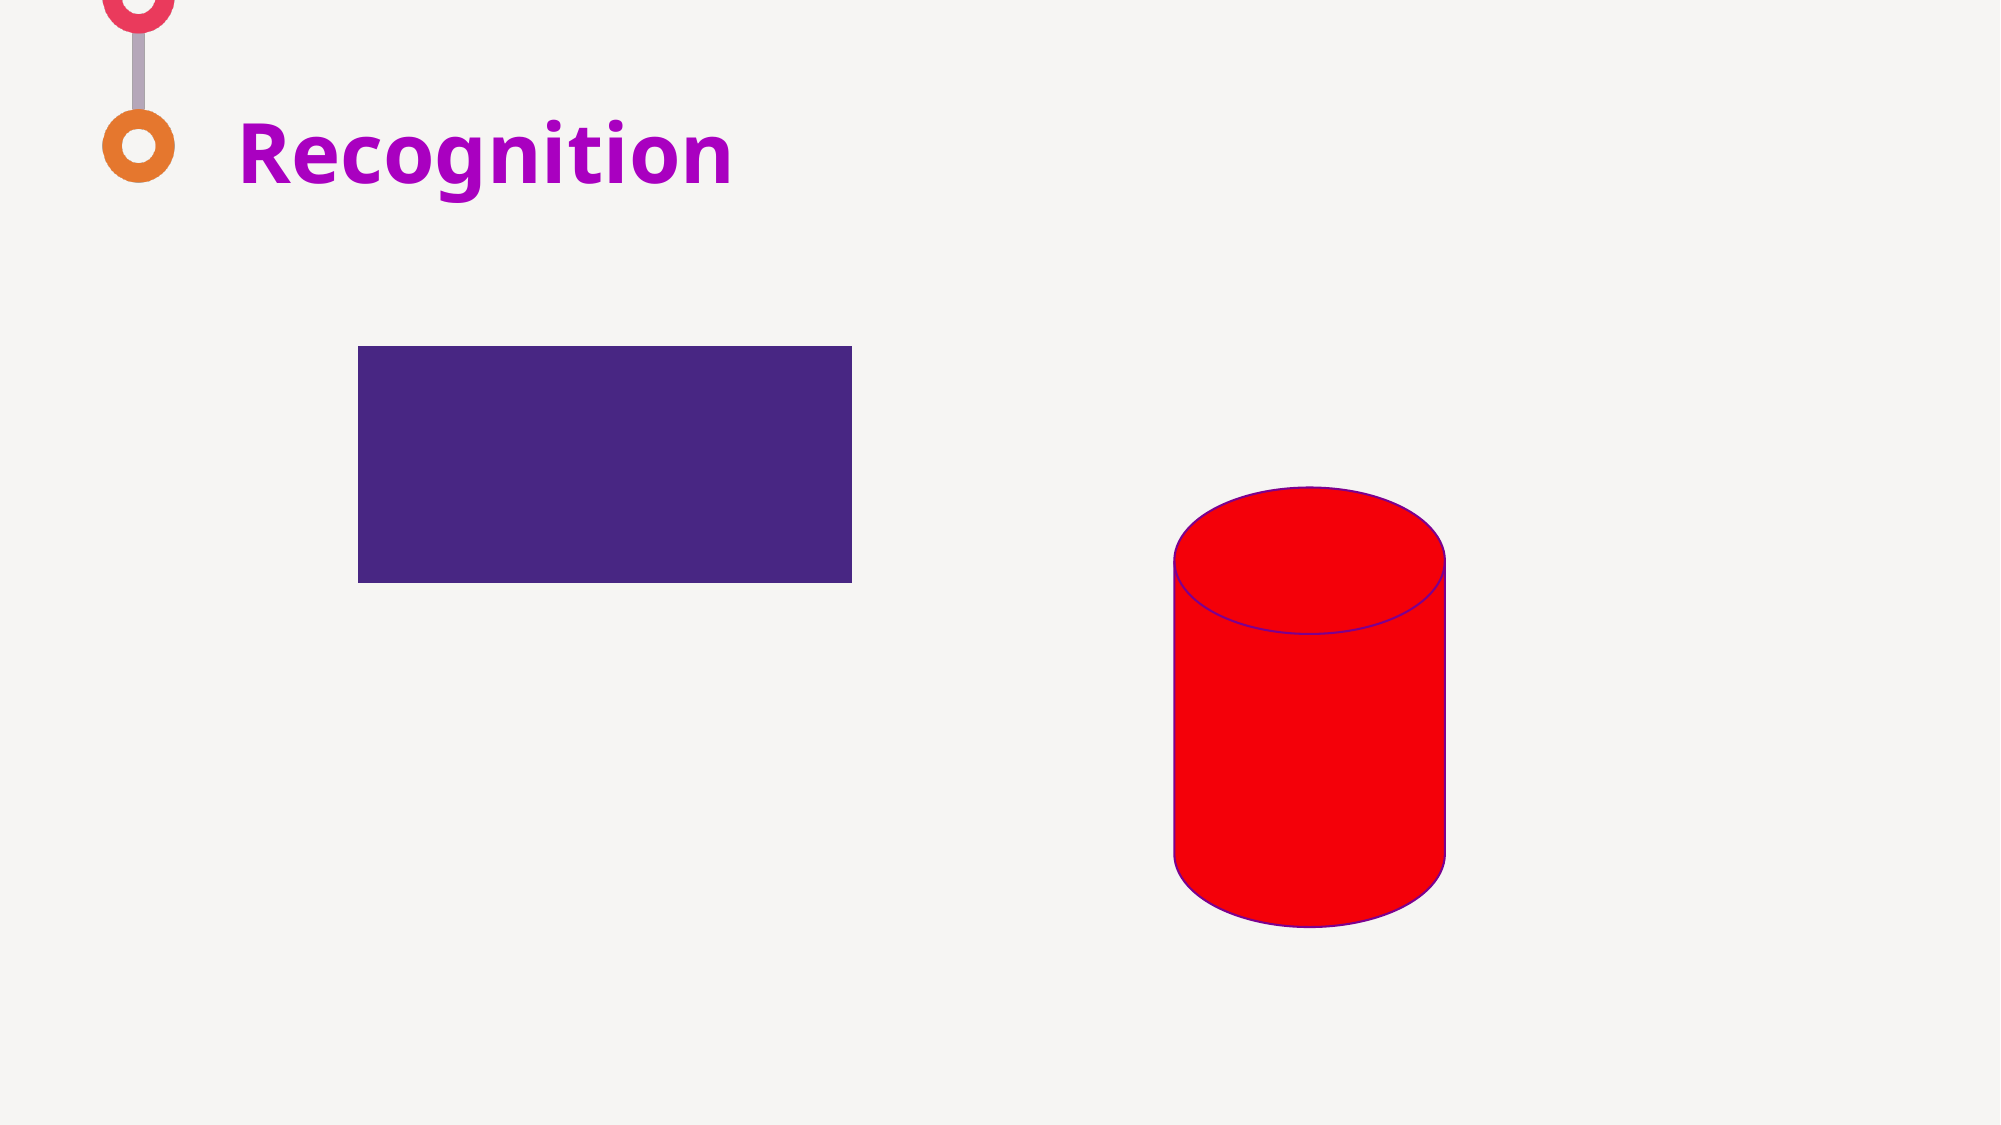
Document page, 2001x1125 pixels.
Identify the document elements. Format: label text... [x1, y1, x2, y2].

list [285, 310, 926, 618]
title Recognition [236, 111, 1388, 278]
text_box [1173, 486, 1446, 929]
picture [100, 0, 179, 192]
